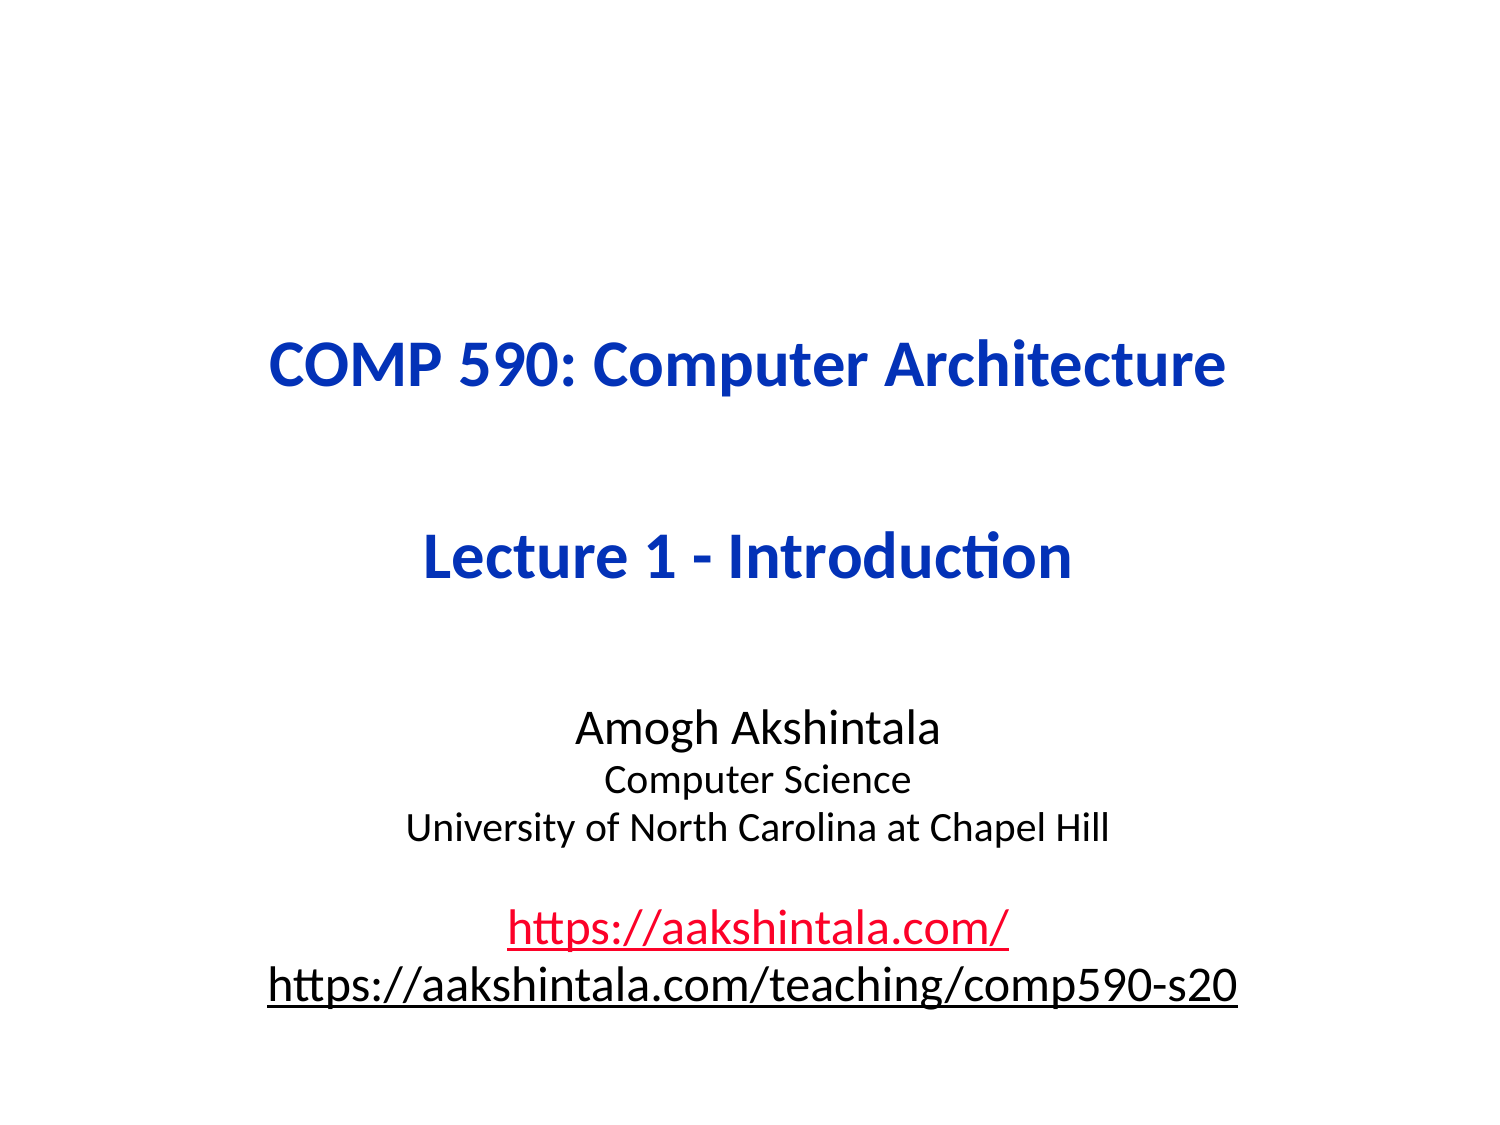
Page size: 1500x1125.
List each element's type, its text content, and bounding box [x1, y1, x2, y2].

subtitle Amogh Akshintala Computer Science University of North Carolina at Chapel Hill https://aakshintala.com/ https://aakshintala.com/teaching/comp590-s20 [191, 703, 1325, 917]
title COMP 590: Computer Architecture Lecture 1 - Introduction [23, 311, 1474, 586]
